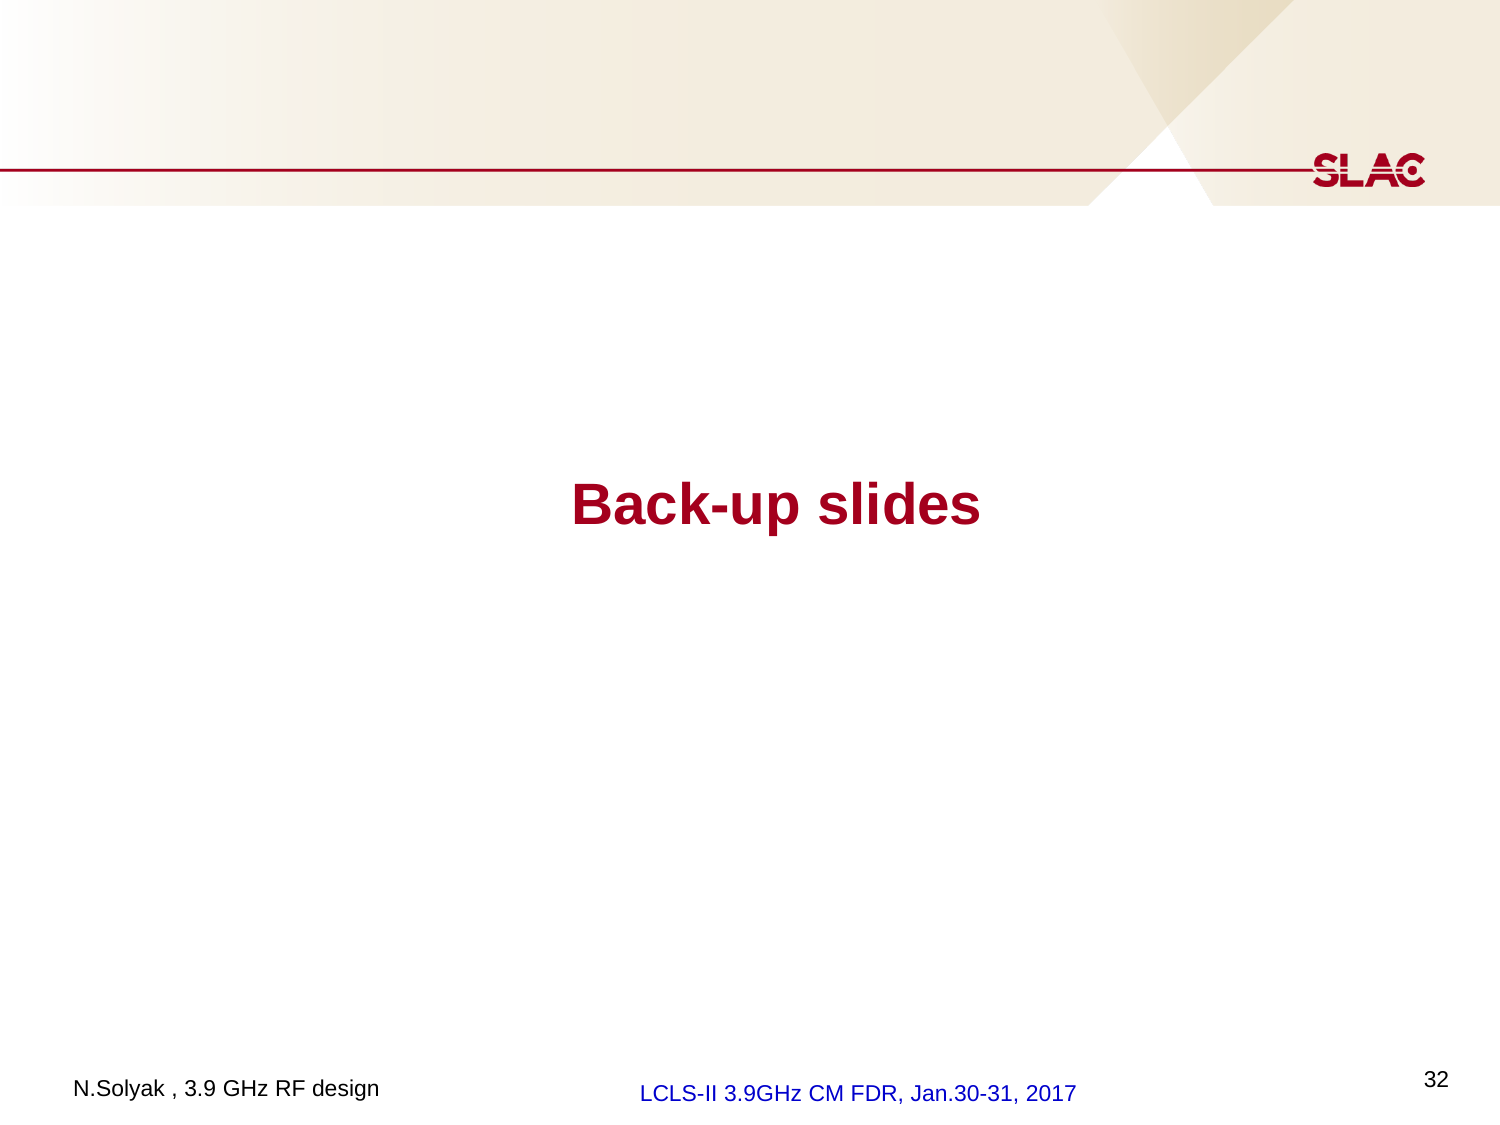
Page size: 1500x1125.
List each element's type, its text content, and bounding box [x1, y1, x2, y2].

title Back-up slides [112, 412, 1442, 536]
slide_number 32 [1411, 1052, 1465, 1104]
picture [0, 0, 1500, 206]
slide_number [624, 1071, 1138, 1123]
footer N.Solyak , 3.9 GHz RF design [73, 1073, 513, 1125]
